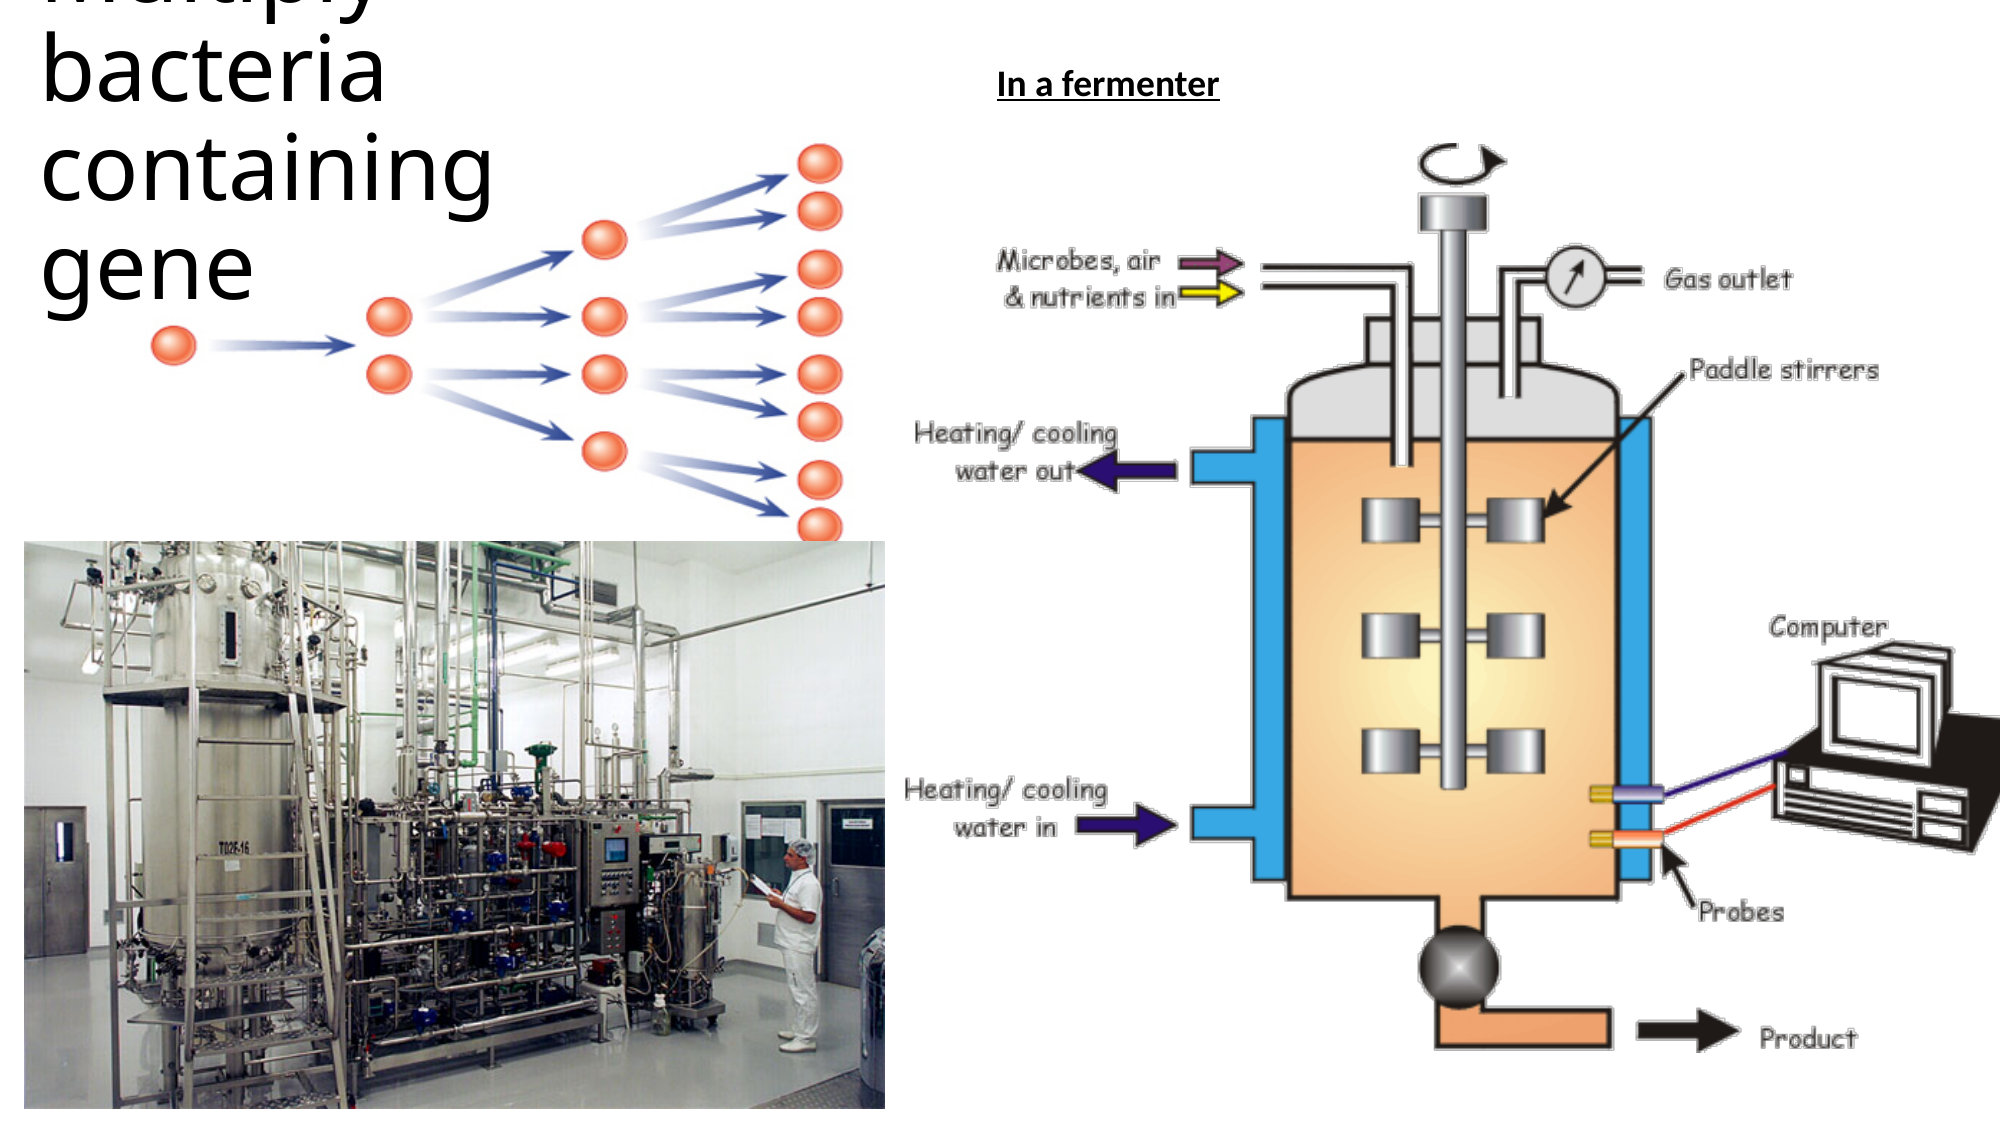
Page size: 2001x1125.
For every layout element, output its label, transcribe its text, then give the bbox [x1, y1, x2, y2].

picture [904, 143, 2000, 1053]
picture [24, 112, 885, 1109]
text_box In a fermenter [981, 51, 1235, 112]
title Multiply bacteria containing gene [24, 12, 695, 230]
